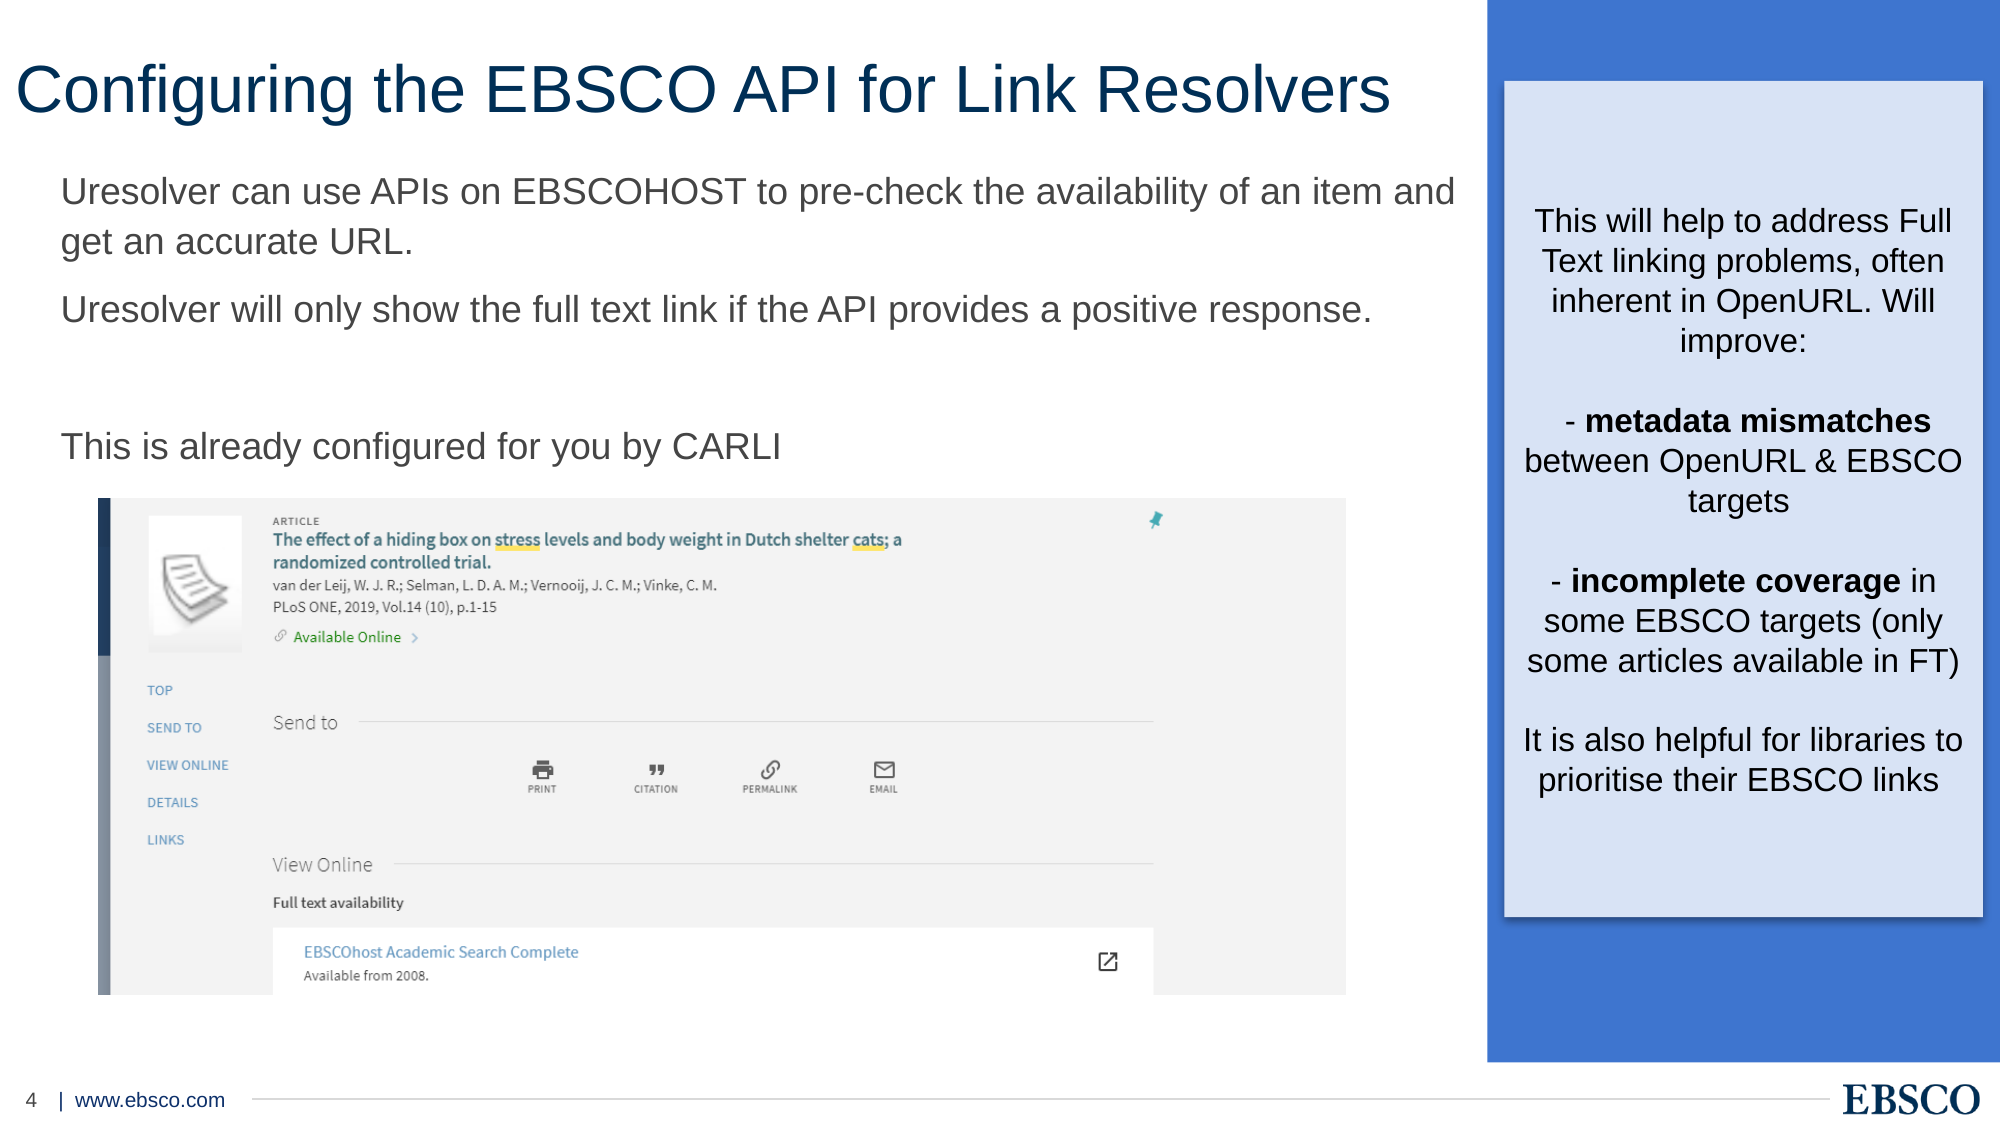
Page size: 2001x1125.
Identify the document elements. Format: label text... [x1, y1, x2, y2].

text_box [1486, 0, 2000, 1063]
text_box This will help to address Full Text linking problems, often inherent in OpenURL. Will improve: - metadata mismatches between OpenURL & EBSCO targets - incomplete coverage in some EBSCO targets (only some articles available in FT) It is also helpful for libraries to prioritise their EBSCO links [1503, 80, 1984, 918]
list Uresolver can use APIs on EBSCOHOST to pre-check the availability of an item and get an accurate URL. Uresolver will only show the full text link if the API provides a positive response. This is already configured for you by CARLI [45, 155, 1486, 1019]
title Configuring the EBSCO API for Link Resolvers [0, 30, 1486, 199]
picture [97, 498, 1346, 995]
picture [1843, 1082, 1980, 1116]
